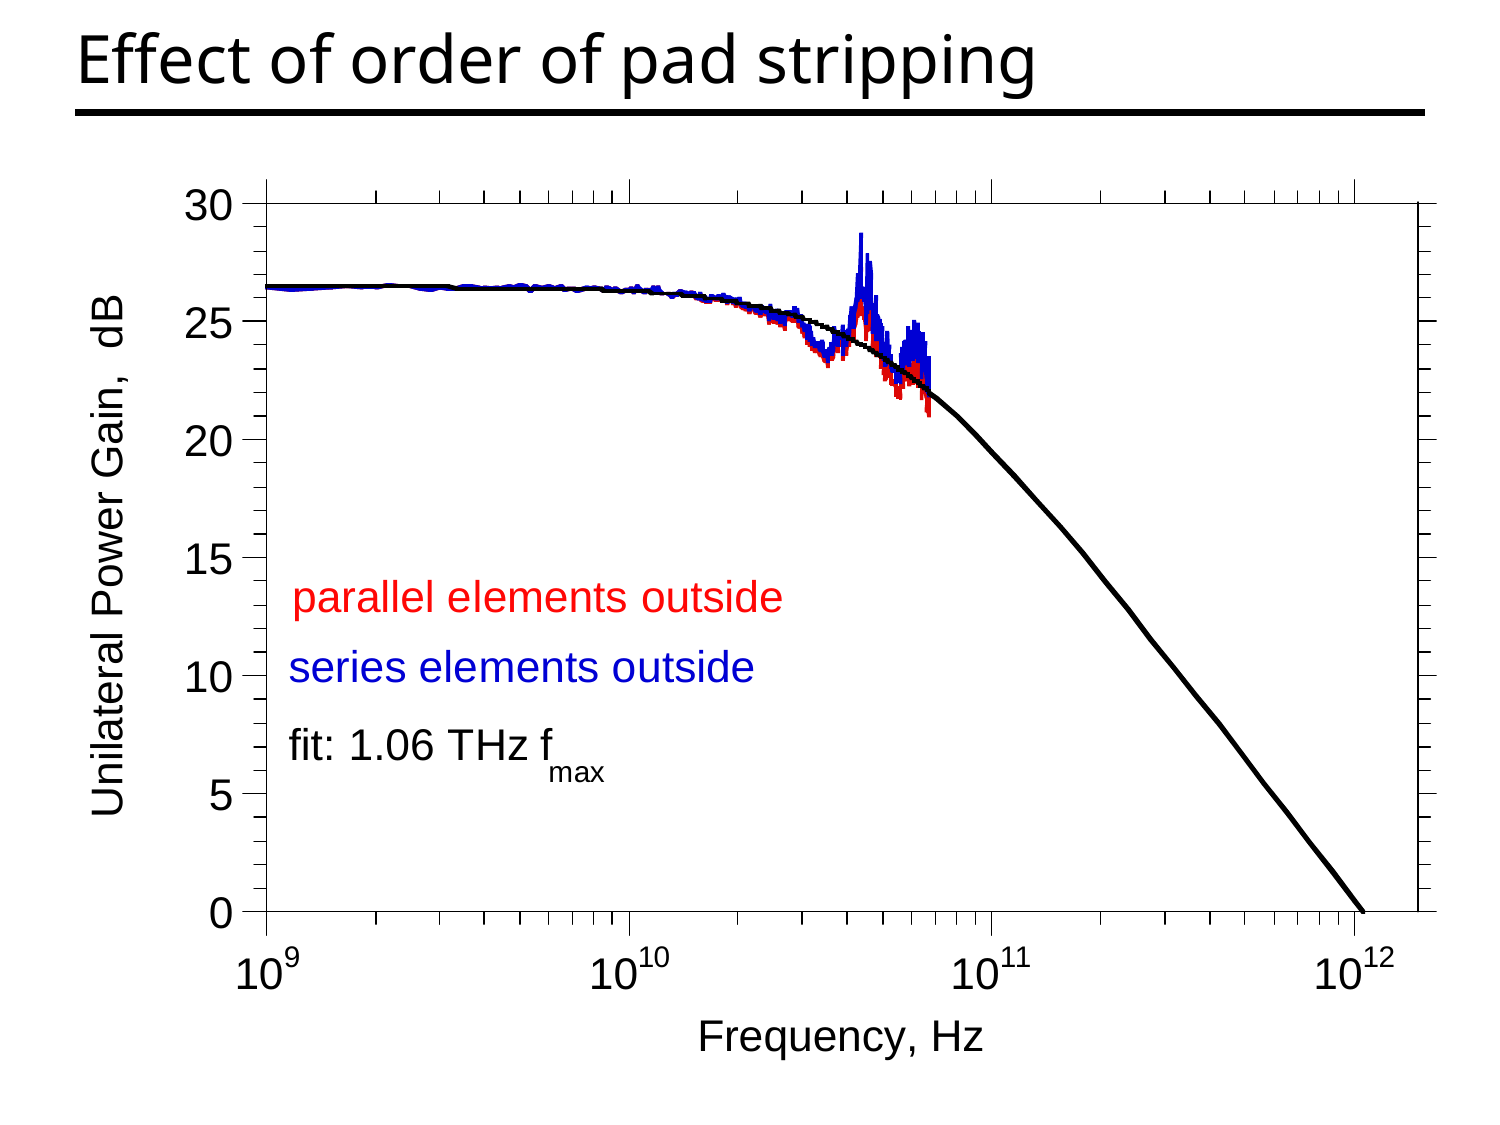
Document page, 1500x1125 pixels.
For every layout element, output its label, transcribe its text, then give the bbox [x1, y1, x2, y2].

title Effect of order of pad stripping [74, 12, 1426, 113]
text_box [63, 162, 1437, 1082]
